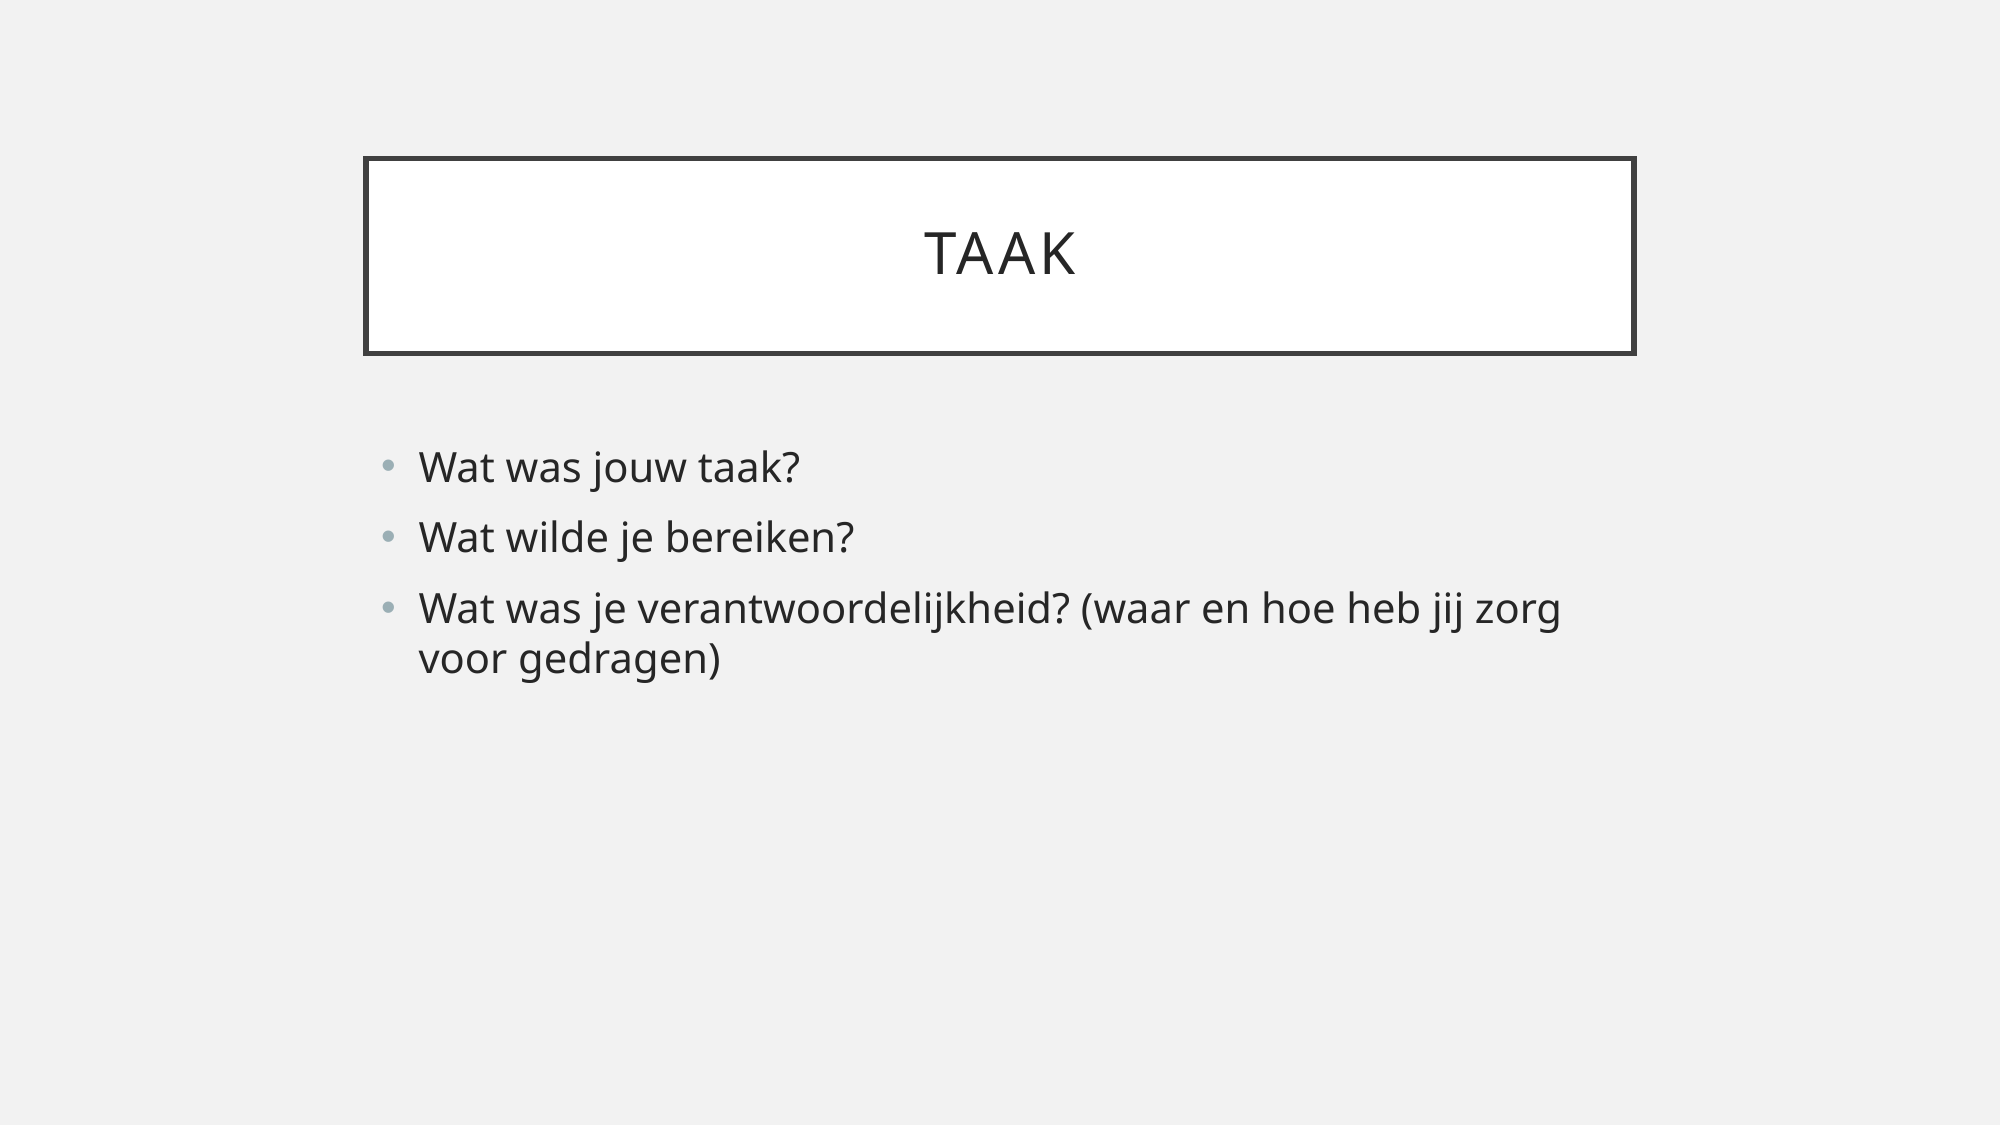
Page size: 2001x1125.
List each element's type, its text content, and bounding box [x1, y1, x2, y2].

title taak [363, 156, 1637, 356]
list Wat was jouw taak? Wat wilde je bereiken? Wat was je verantwoordelijkheid? (waar en hoe heb jij zorg voor gedragen) [366, 432, 1634, 942]
